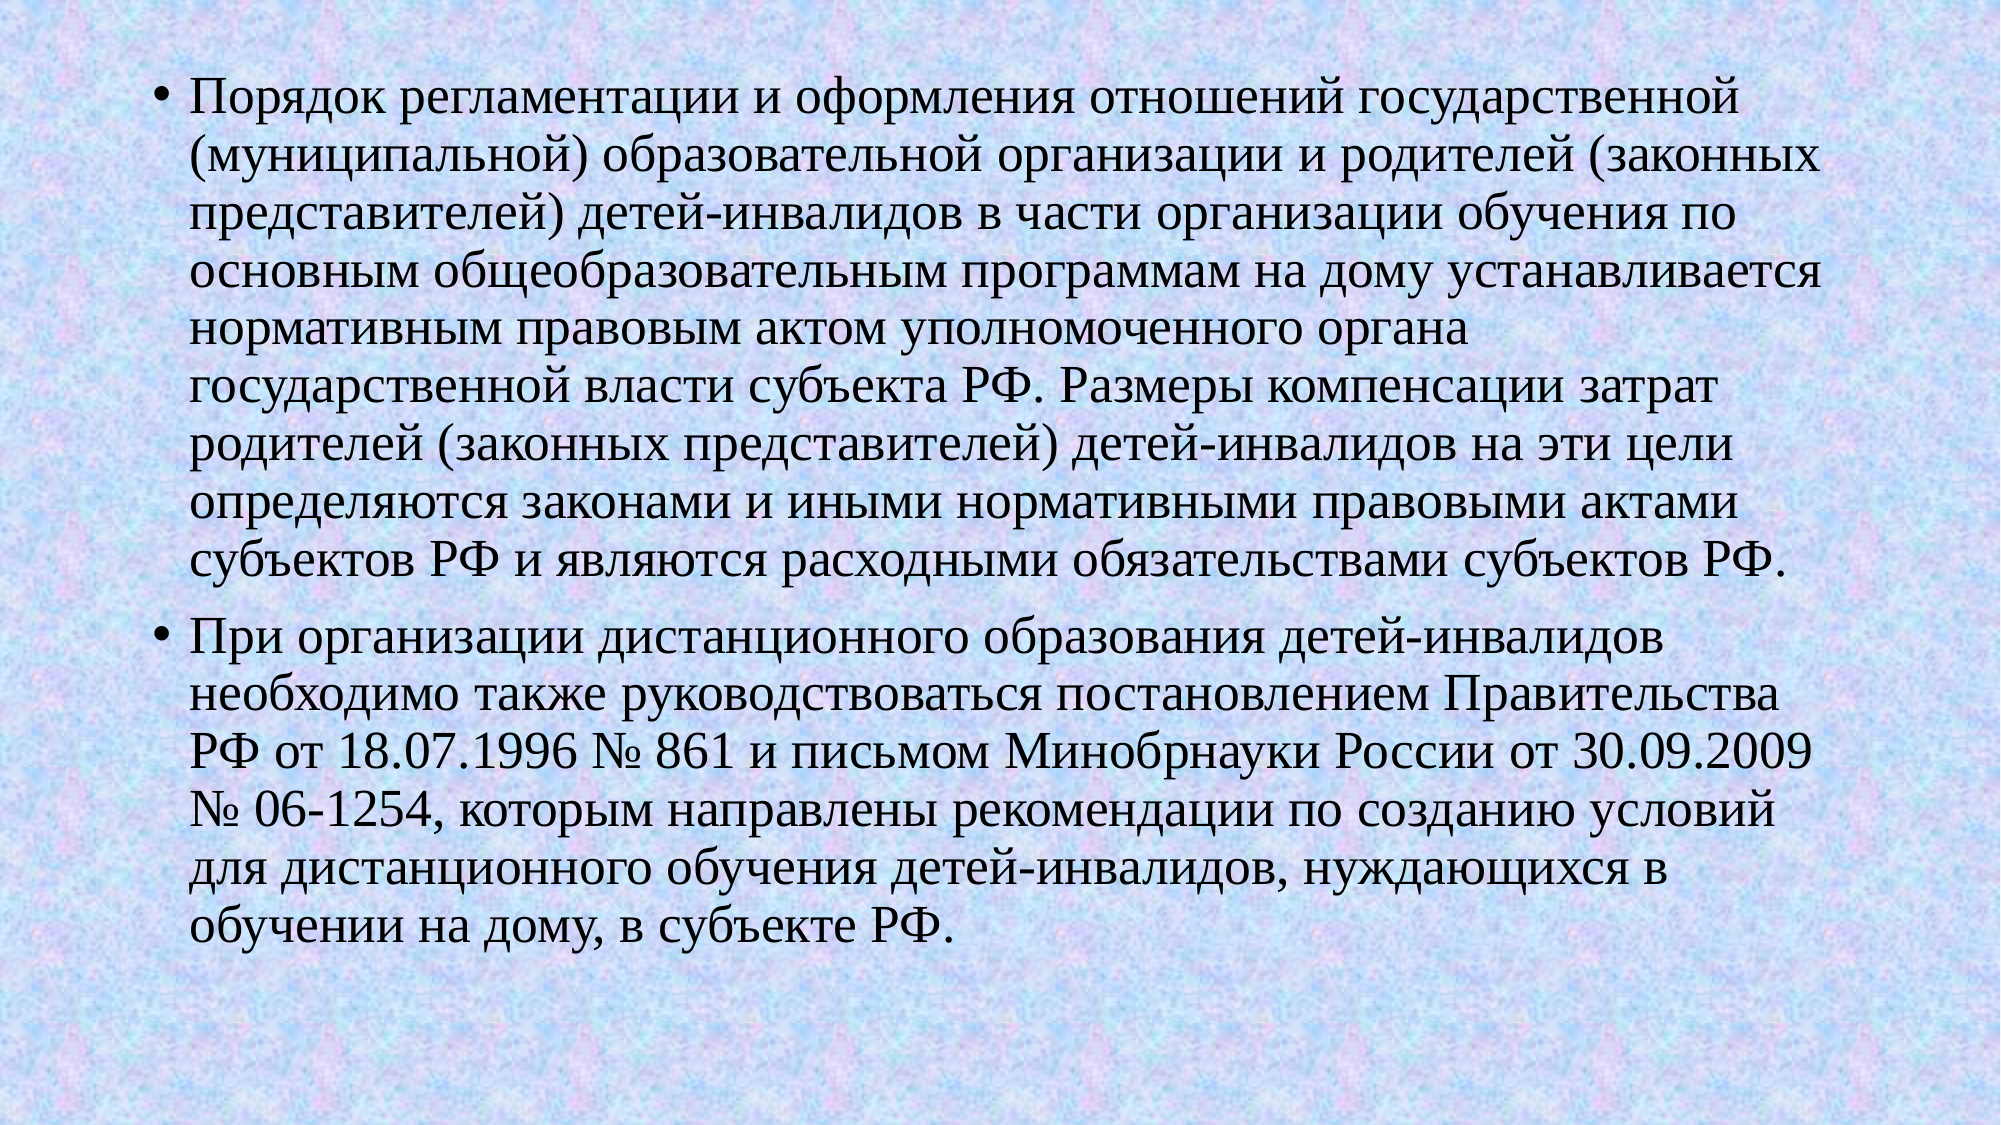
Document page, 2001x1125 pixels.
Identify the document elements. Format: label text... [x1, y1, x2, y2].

list Порядок регламентации и оформления отношений государственной (муниципальной) образовательной организации и родителей (законных представителей) детей-инвалидов в части организации обучения по основным общеобразовательным программам на дому устанавливается нормативным правовым актом уполномоченного органа государственной власти субъекта РФ. Размеры компенсации затрат родителей (законных представителей) детей-инвалидов на эти цели определяются законами и иными нормативными правовыми актами субъектов РФ и являются расходными обязательствами субъектов РФ. При организации дистанционного образования детей-инвалидов необходимо также руководствоваться постановлением Правительства РФ от 18.07.1996 № 861 и письмом Минобрнауки России от 30.09.2009 № 06-1254, которым направлены рекомендации по созданию условий для дистанционного обучения детей-инвалидов, нуждающихся в обучении на дому, в субъекте РФ. [137, 59, 1863, 1014]
picture [0, 0, 2001, 1125]
